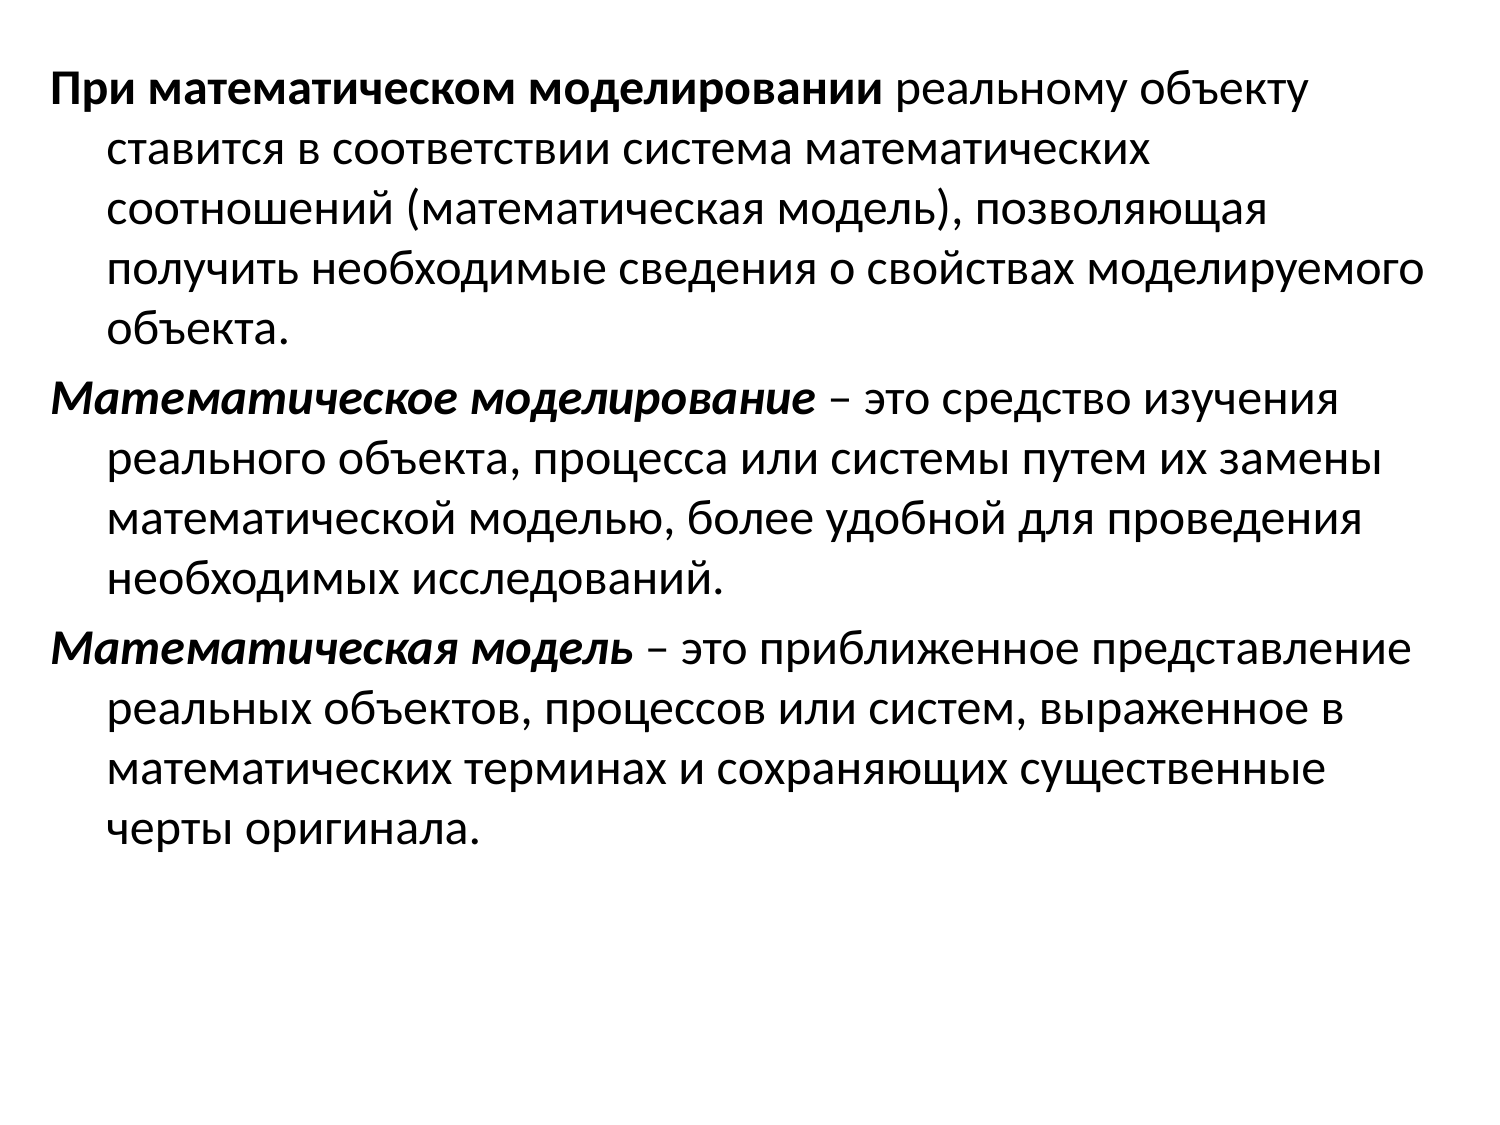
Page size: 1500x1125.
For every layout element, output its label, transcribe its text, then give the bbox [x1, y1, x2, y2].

list При математическом моделировании реальному объекту ставится в соответствии система математических соотношений (математическая модель), позволяющая получить необходимые сведения о свойствах моделируемого объекта. Математическое моделирование ‒ это средство изучения реального объекта, процесса или системы путем их замены математической моделью, более удобной для проведения необходимых исследований. Математическая модель – это приближенное представление реальных объектов, процессов или систем, выраженное в математических терминах и сохраняющих существенные черты оригинала. [35, 46, 1465, 1090]
